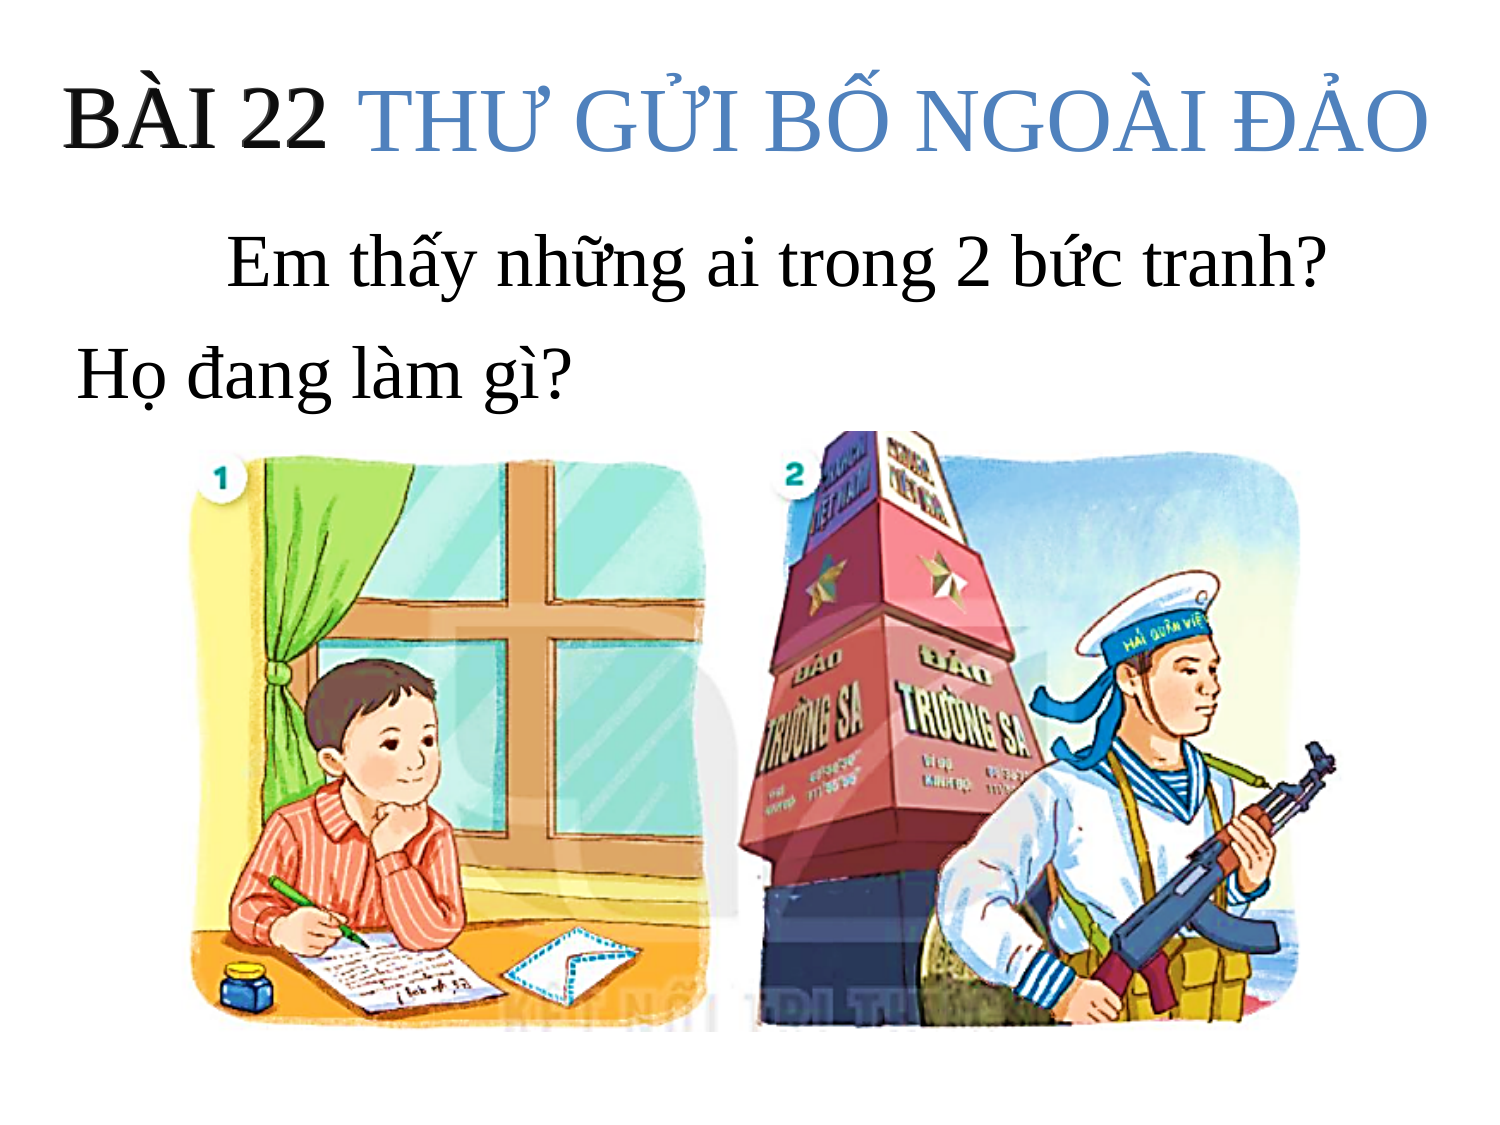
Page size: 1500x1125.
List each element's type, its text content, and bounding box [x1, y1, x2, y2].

picture [181, 430, 1345, 1032]
text_box THƯ GỬI BỐ NGOÀI ĐẢO [471, 50, 1464, 180]
text_box Em thấy những ai trong 2 bức tranh? Họ đang làm gì? [56, 178, 1438, 424]
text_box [46, 50, 470, 180]
